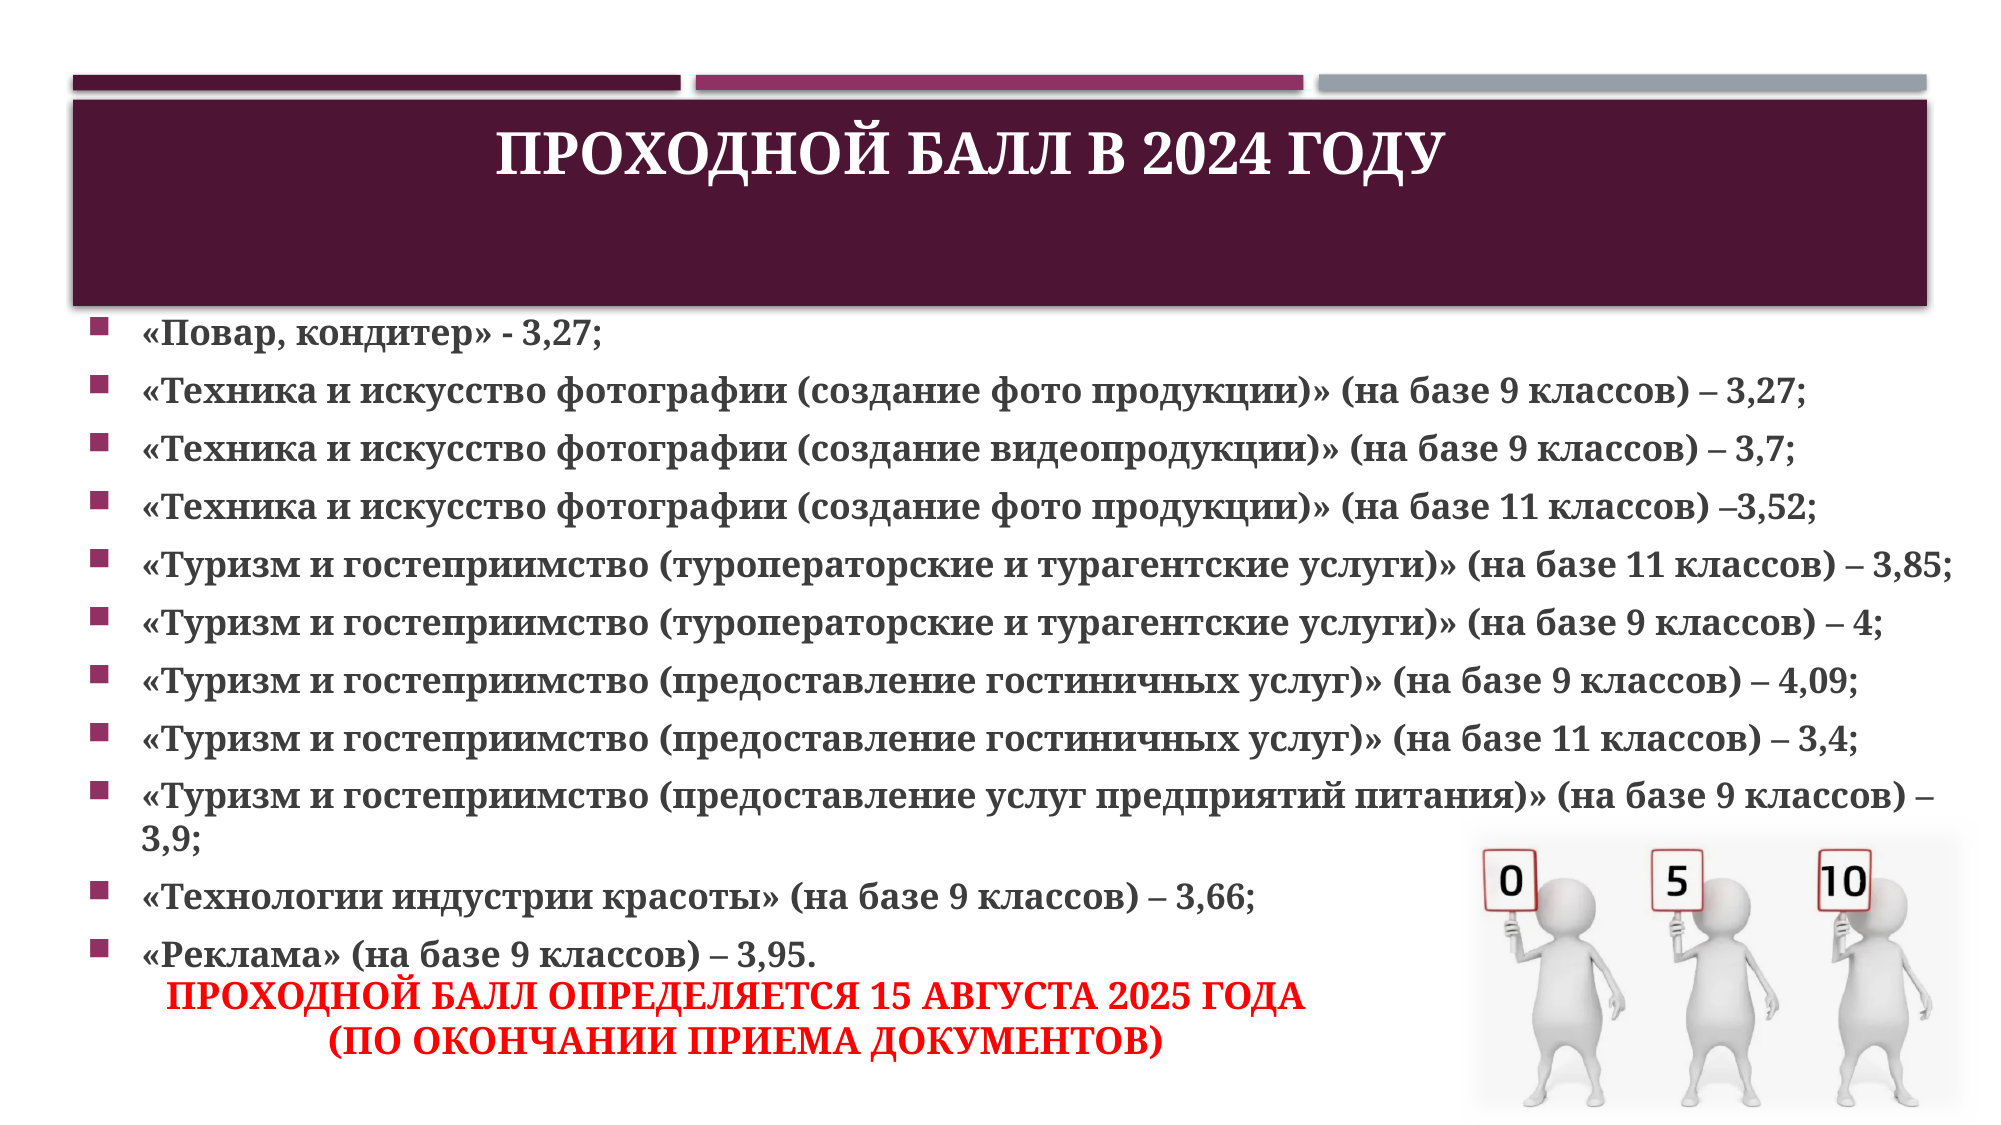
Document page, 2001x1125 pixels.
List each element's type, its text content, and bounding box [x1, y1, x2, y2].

picture [1458, 814, 1979, 1125]
list «Повар, кондитер» - 3,27; «Техника и искусство фотографии (создание фото продукции)» (на базе 9 классов) – 3,27; «Техника и искусство фотографии (создание видеопродукции)» (на базе 9 классов) – 3,7; «Техника и искусство фотографии (создание фото продукции)» (на базе 11 классов) –3,52; «Туризм и гостеприимство (туроператорские и турагентские услуги)» (на базе 11 классов) – 3,85; «Туризм и гостеприимство (туроператорские и турагентские услуги)» (на базе 9 классов) – 4; «Туризм и гостеприимство (предоставление гостиничных услуг)» (на базе 9 классов) – 4,09; «Туризм и гостеприимство (предоставление гостиничных услуг)» (на базе 11 классов) – 3,4; «Туризм и гостеприимство (предоставление услуг предприятий питания)» (на базе 9 классов) –3,9; «Технологии индустрии красоты» (на базе 9 классов) – 3,66; «Реклама» (на базе 9 классов) – 3,95. [71, 302, 1974, 964]
title ПРОХОДНОЙ БАЛЛ В 2024 ГОДУ [66, 101, 1905, 264]
text_box ПРОХОДНОЙ БАЛЛ ОПРЕДЕЛЯЕТСЯ 15 АВГУСТА 2025 ГОДА (ПО ОКОНЧАНИИ ПРИЕМА ДОКУМЕНТОВ) [0, 964, 1452, 1070]
